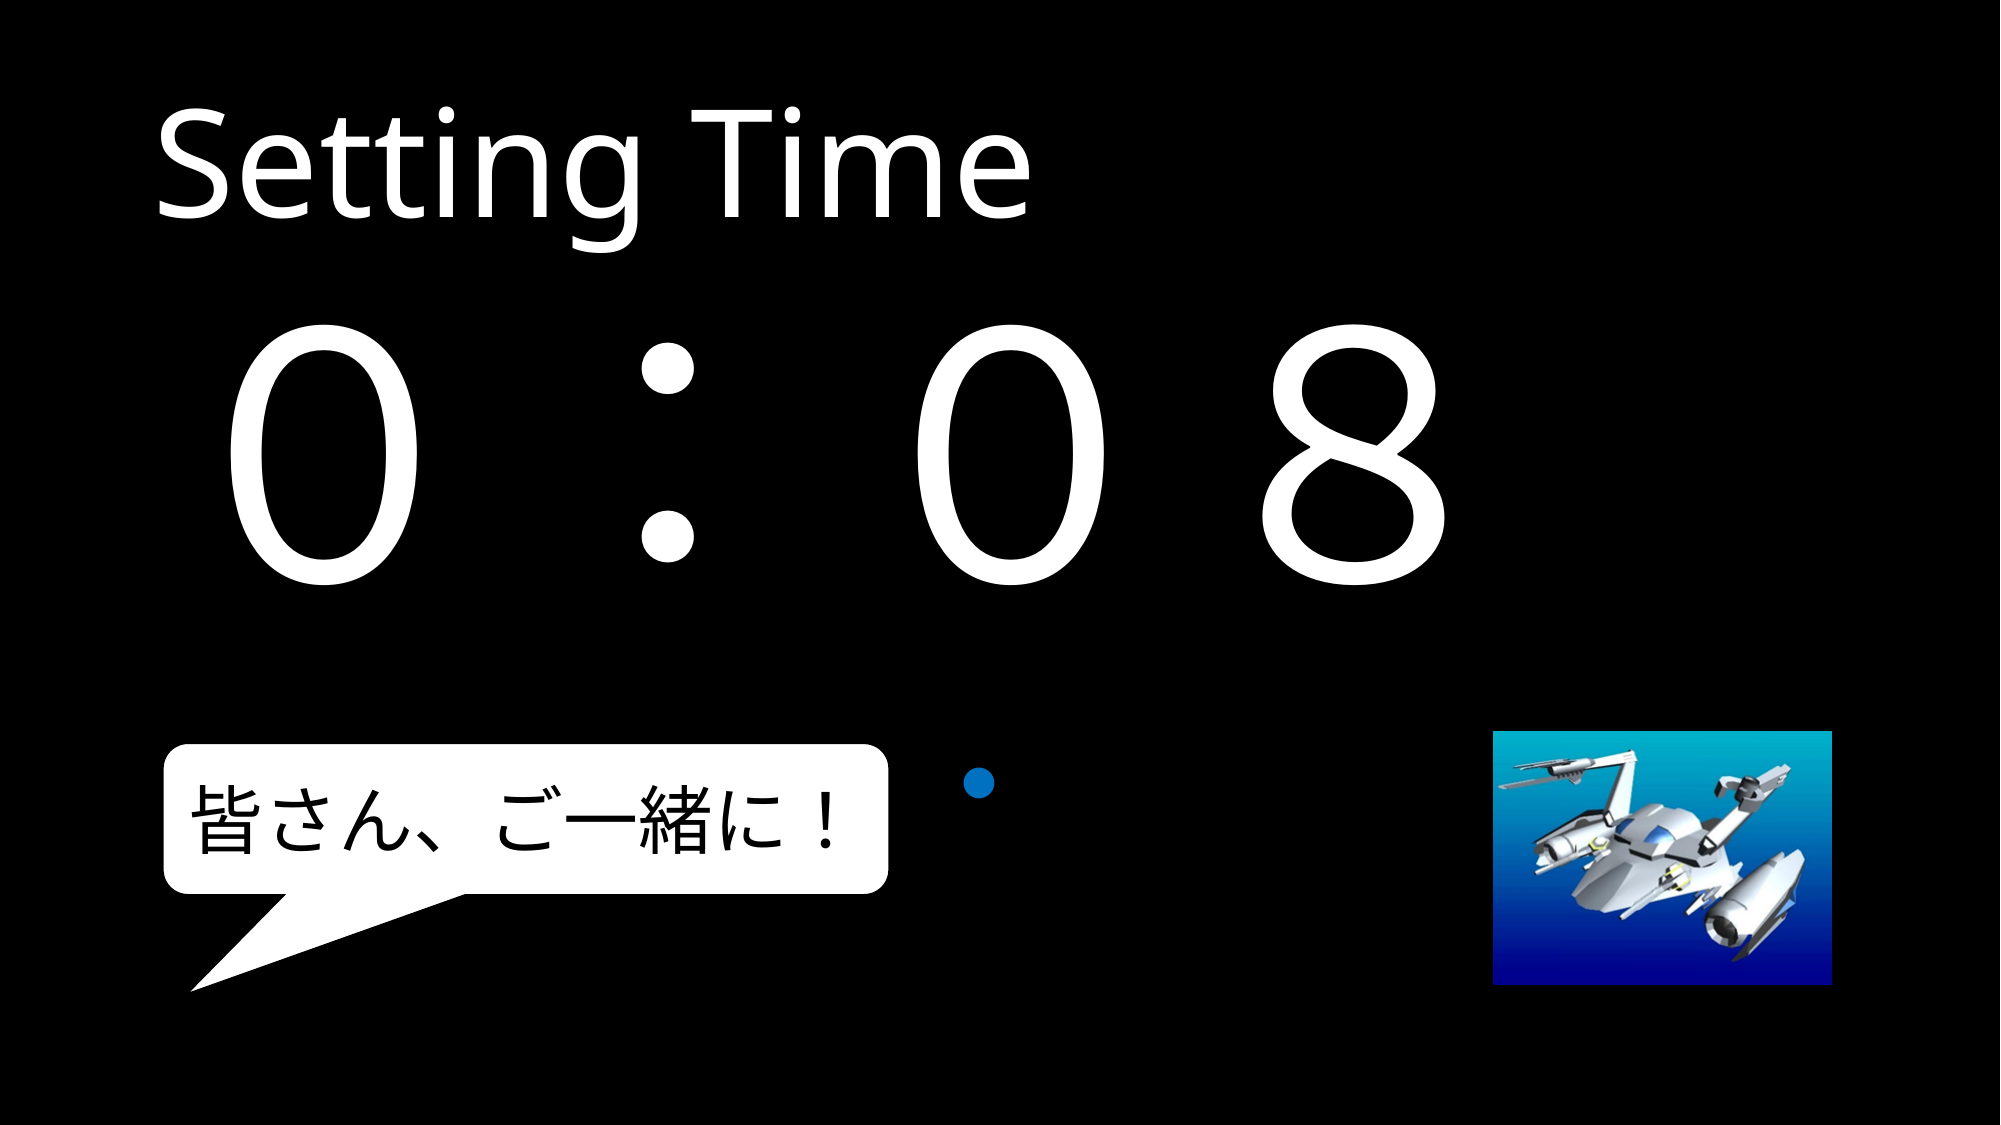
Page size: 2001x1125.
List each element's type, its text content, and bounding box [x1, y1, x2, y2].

text_box ● [944, 728, 1390, 824]
title Setting Time [137, 59, 1863, 278]
text_box 皆さん、ご一緒に！ [161, 741, 891, 996]
list ０：０８ [137, 277, 1610, 806]
picture [1493, 731, 1832, 985]
